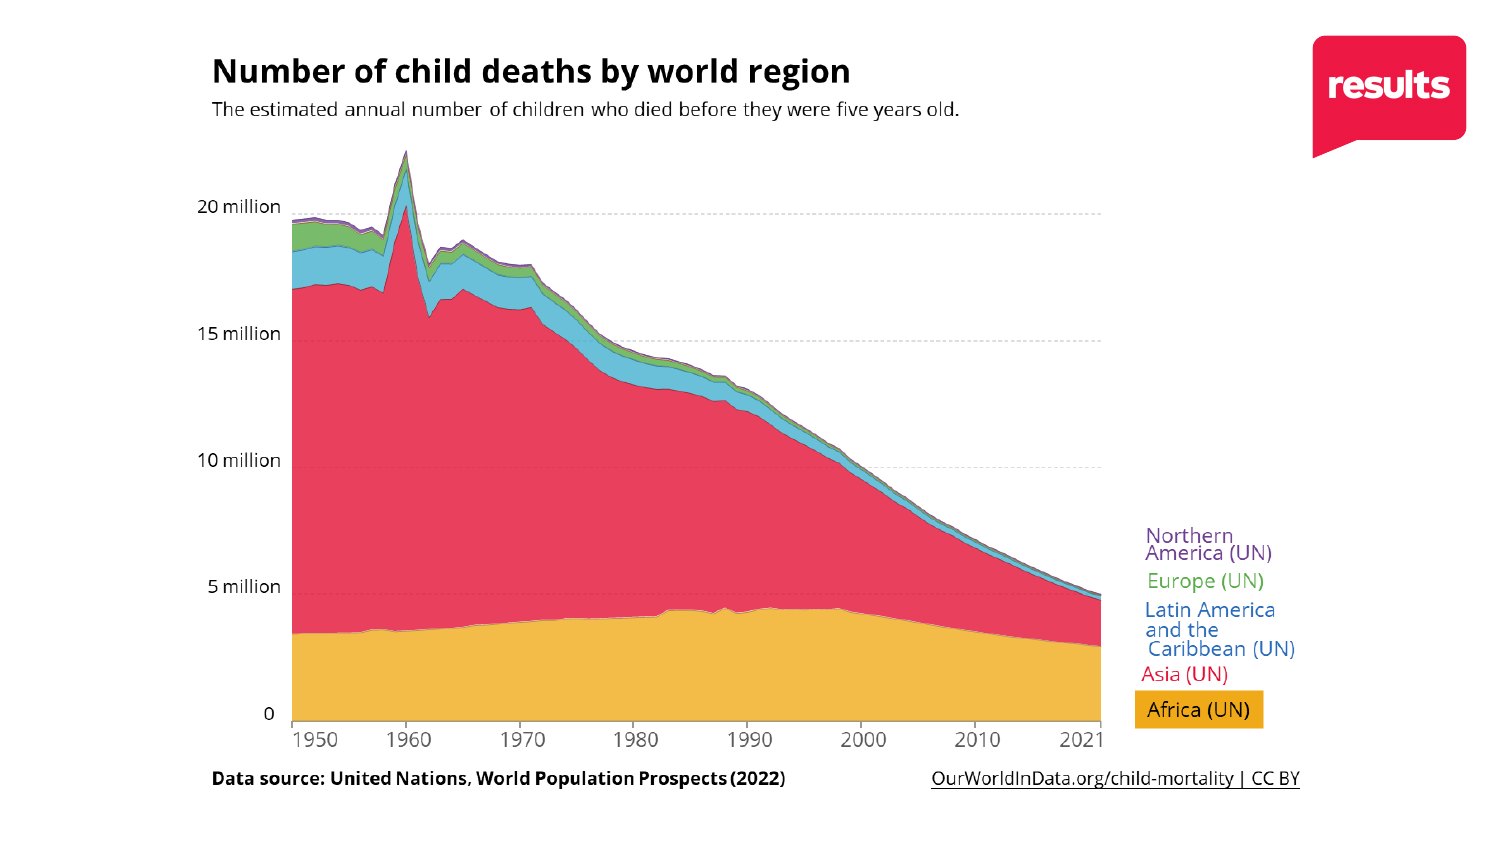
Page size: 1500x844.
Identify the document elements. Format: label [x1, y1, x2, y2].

picture [184, 13, 1490, 809]
